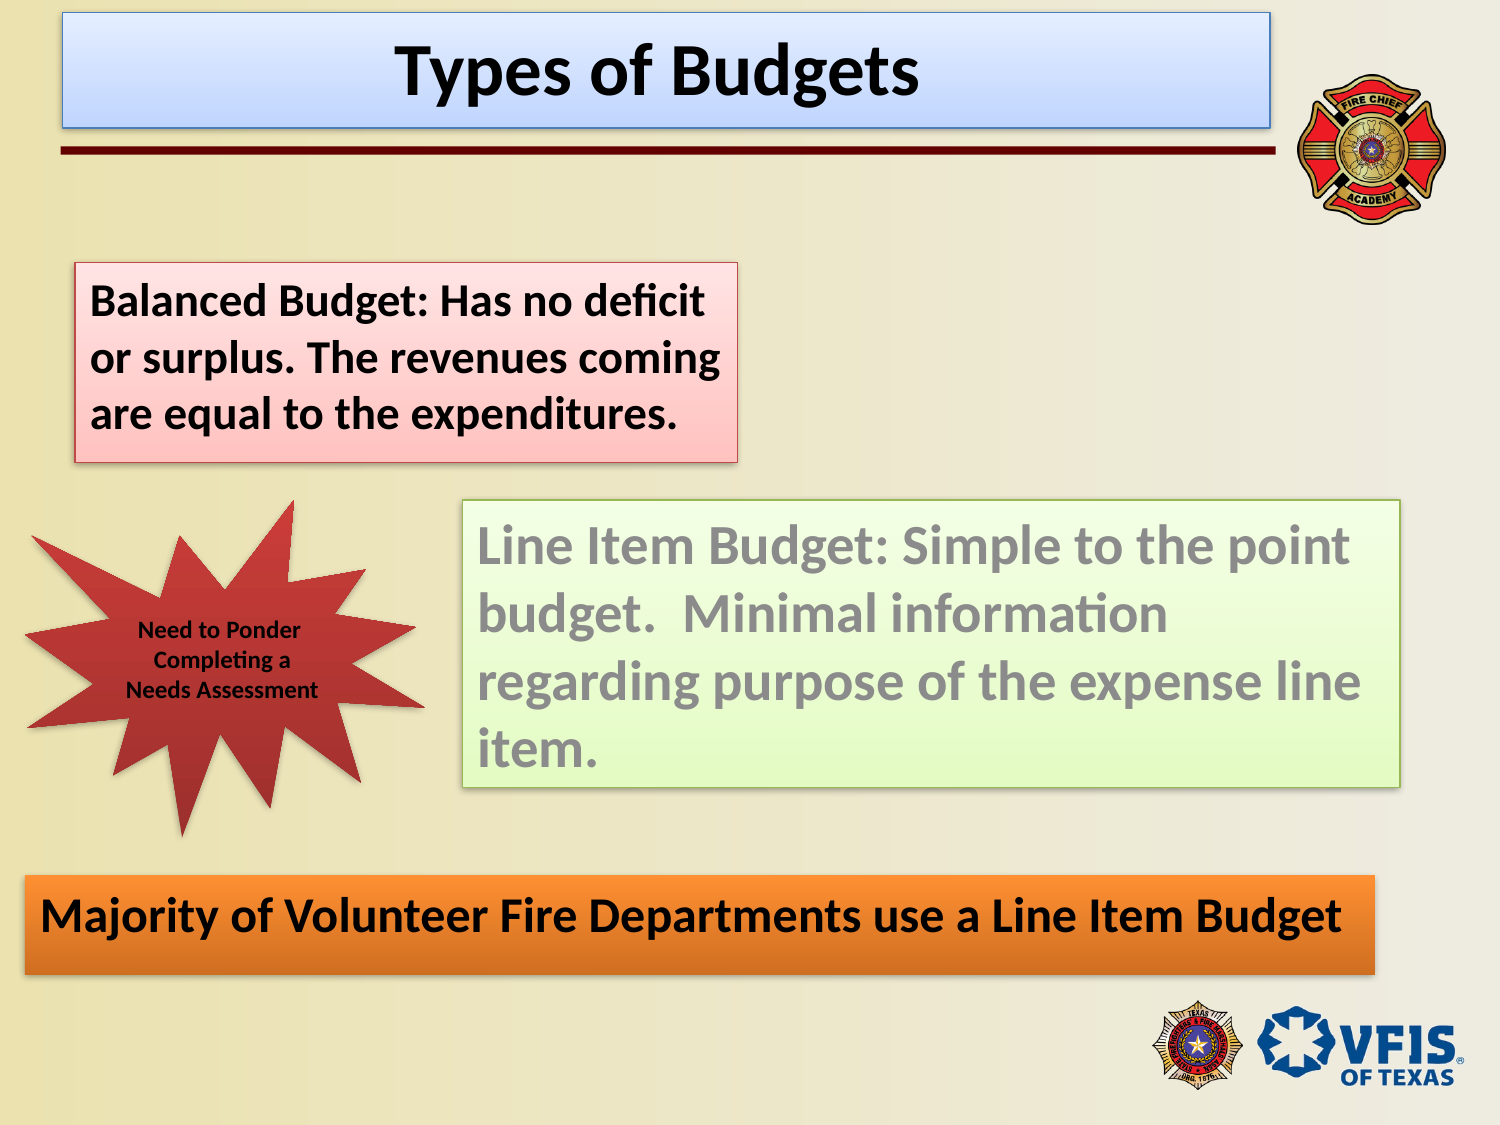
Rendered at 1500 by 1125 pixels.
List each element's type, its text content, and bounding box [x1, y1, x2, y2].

list Balanced Budget: Has no deficit or surplus. The revenues coming are equal to the expenditures. [74, 262, 738, 463]
text_box Need to Ponder Completing a Needs Assessment [24, 500, 425, 838]
picture [1152, 1000, 1243, 1090]
list Line Item Budget: Simple to the point budget. Minimal information regarding purpose of the expense line item. [462, 499, 1401, 788]
title Types of Budgets [62, 12, 1271, 129]
text_box Majority of Volunteer Fire Departments use a Line Item Budget [24, 875, 1375, 975]
picture [1297, 74, 1446, 225]
picture [1247, 996, 1481, 1102]
